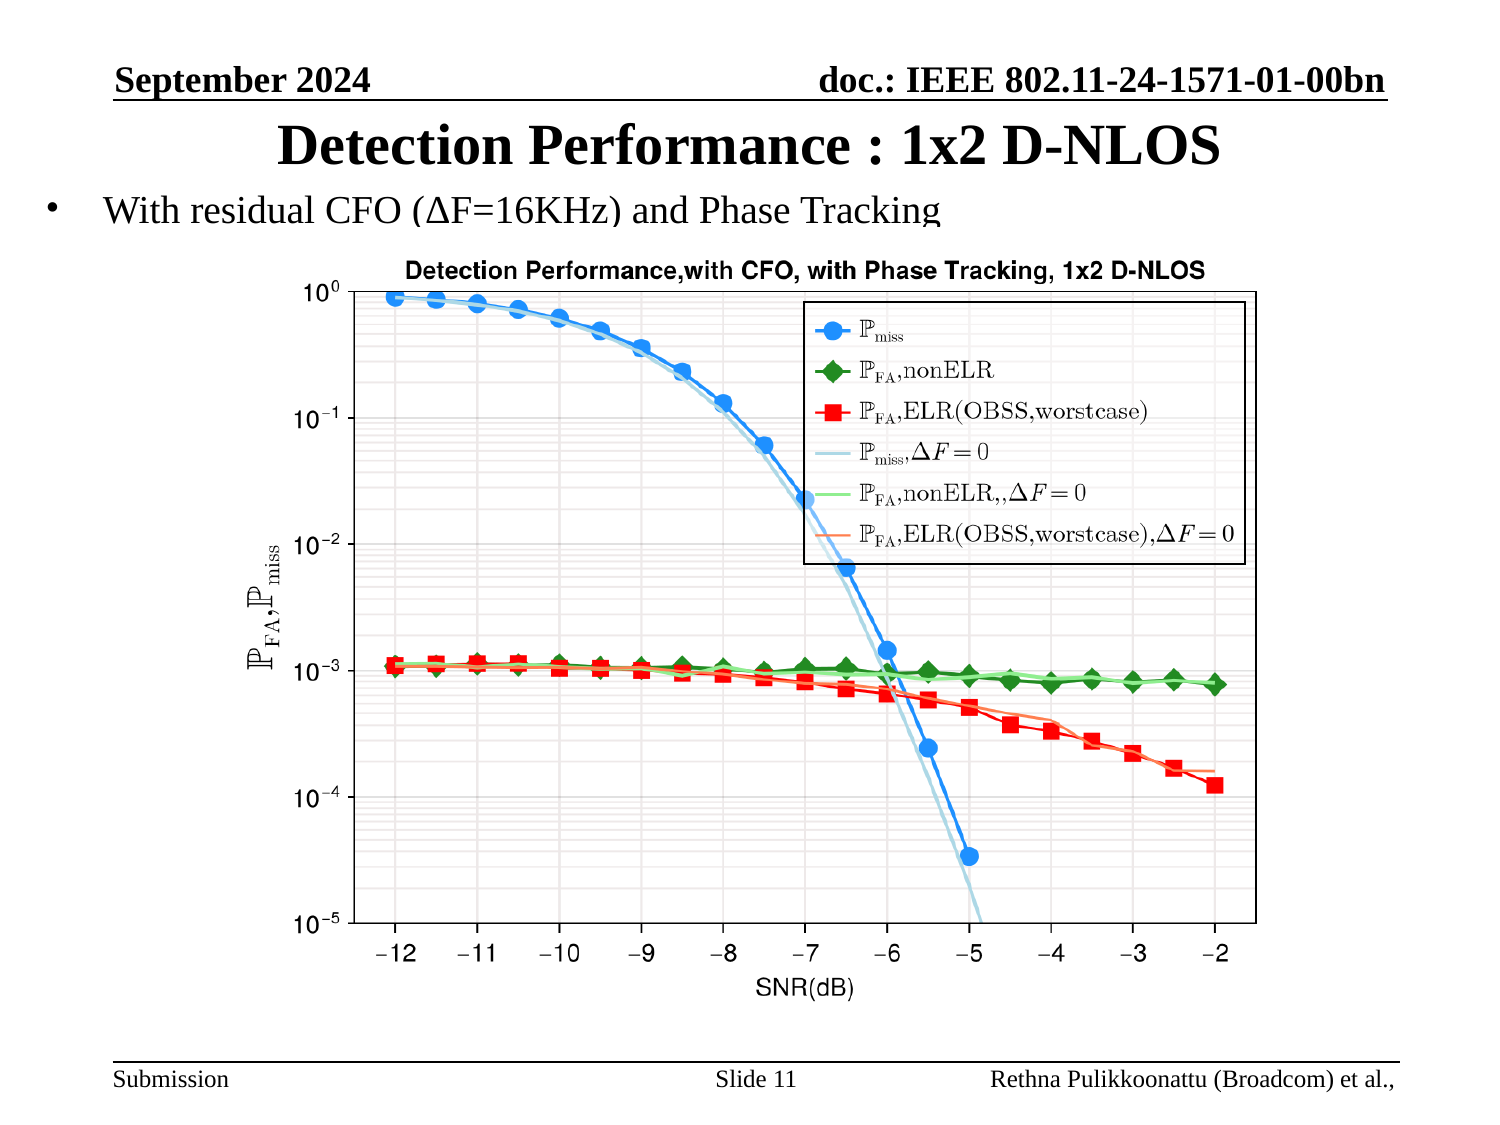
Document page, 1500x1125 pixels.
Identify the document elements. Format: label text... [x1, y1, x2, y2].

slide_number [114, 0, 374, 100]
list With residual CFO (ΔF=16KHz) and Phase Tracking [12, 176, 1488, 431]
picture [217, 227, 1284, 1028]
slide_number Slide 11 [712, 1062, 800, 1125]
title Detection Performance : 1x2 D-NLOS [50, 99, 1450, 176]
footer Rethna Pulikkoonattu (Broadcom) et al., [946, 1062, 1402, 1125]
